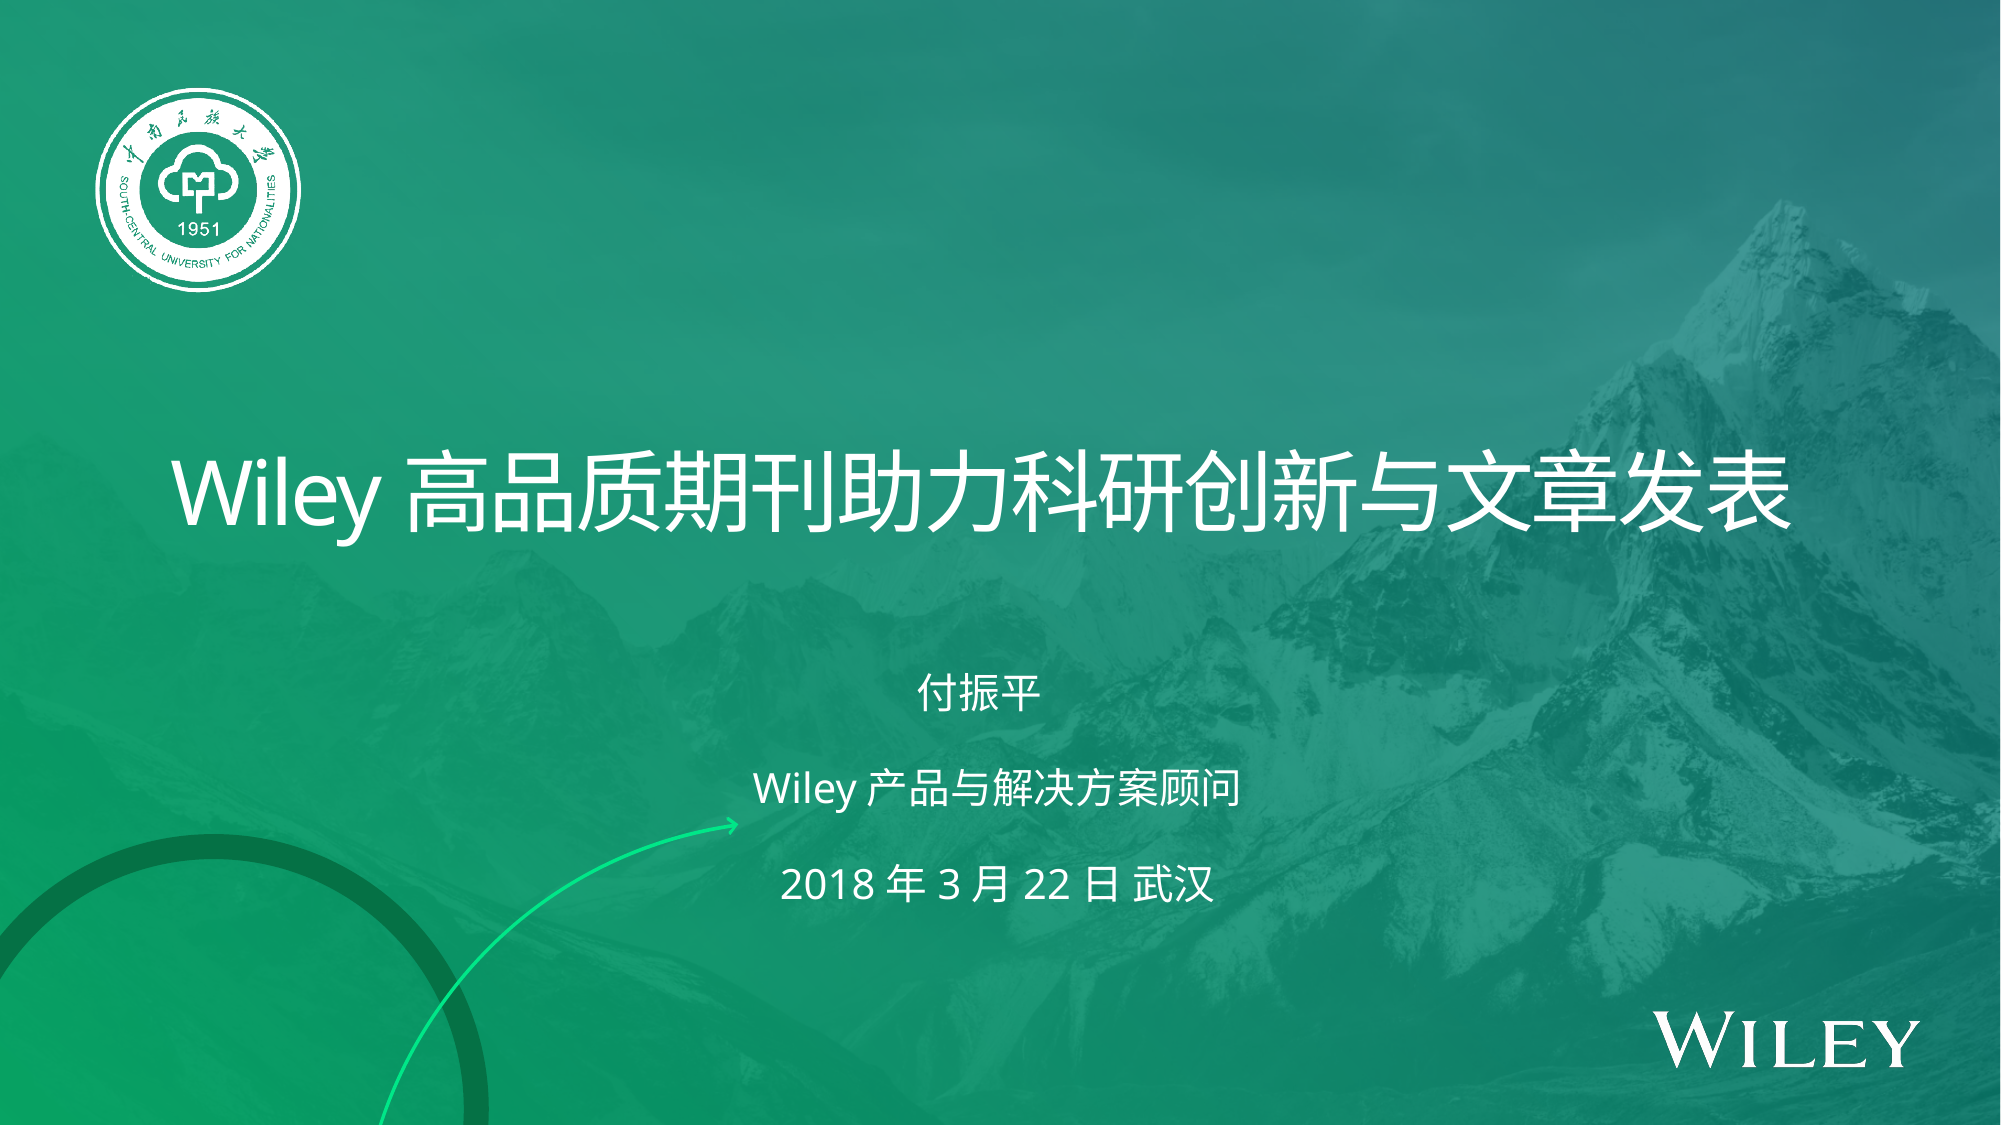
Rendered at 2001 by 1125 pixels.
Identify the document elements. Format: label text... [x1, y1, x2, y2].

picture [88, 82, 305, 296]
list 付振平 Wiley产品与解决方案顾问 2018年3月22日 武汉 [247, 634, 1748, 934]
title Wiley高品质期刊助力科研创新与文章发表 [155, 340, 1809, 544]
